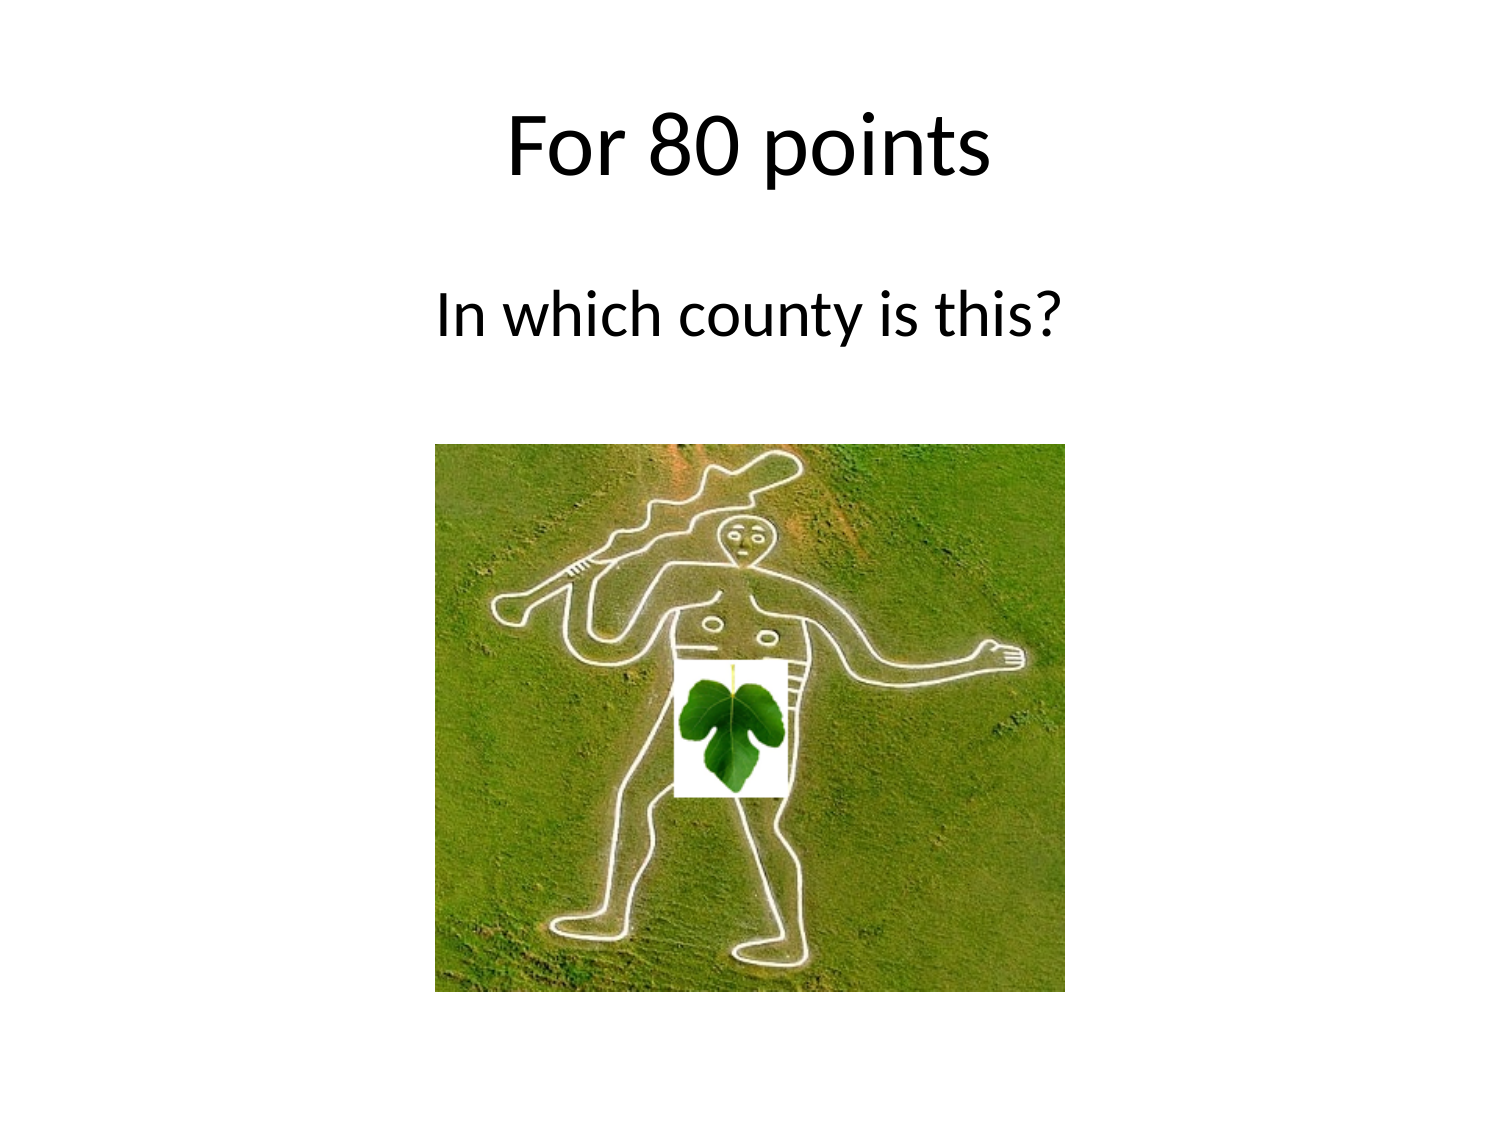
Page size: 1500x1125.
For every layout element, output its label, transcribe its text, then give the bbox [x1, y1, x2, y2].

title For 80 points [75, 45, 1425, 233]
picture [434, 444, 1066, 992]
list In which county is this? [75, 262, 1425, 1005]
